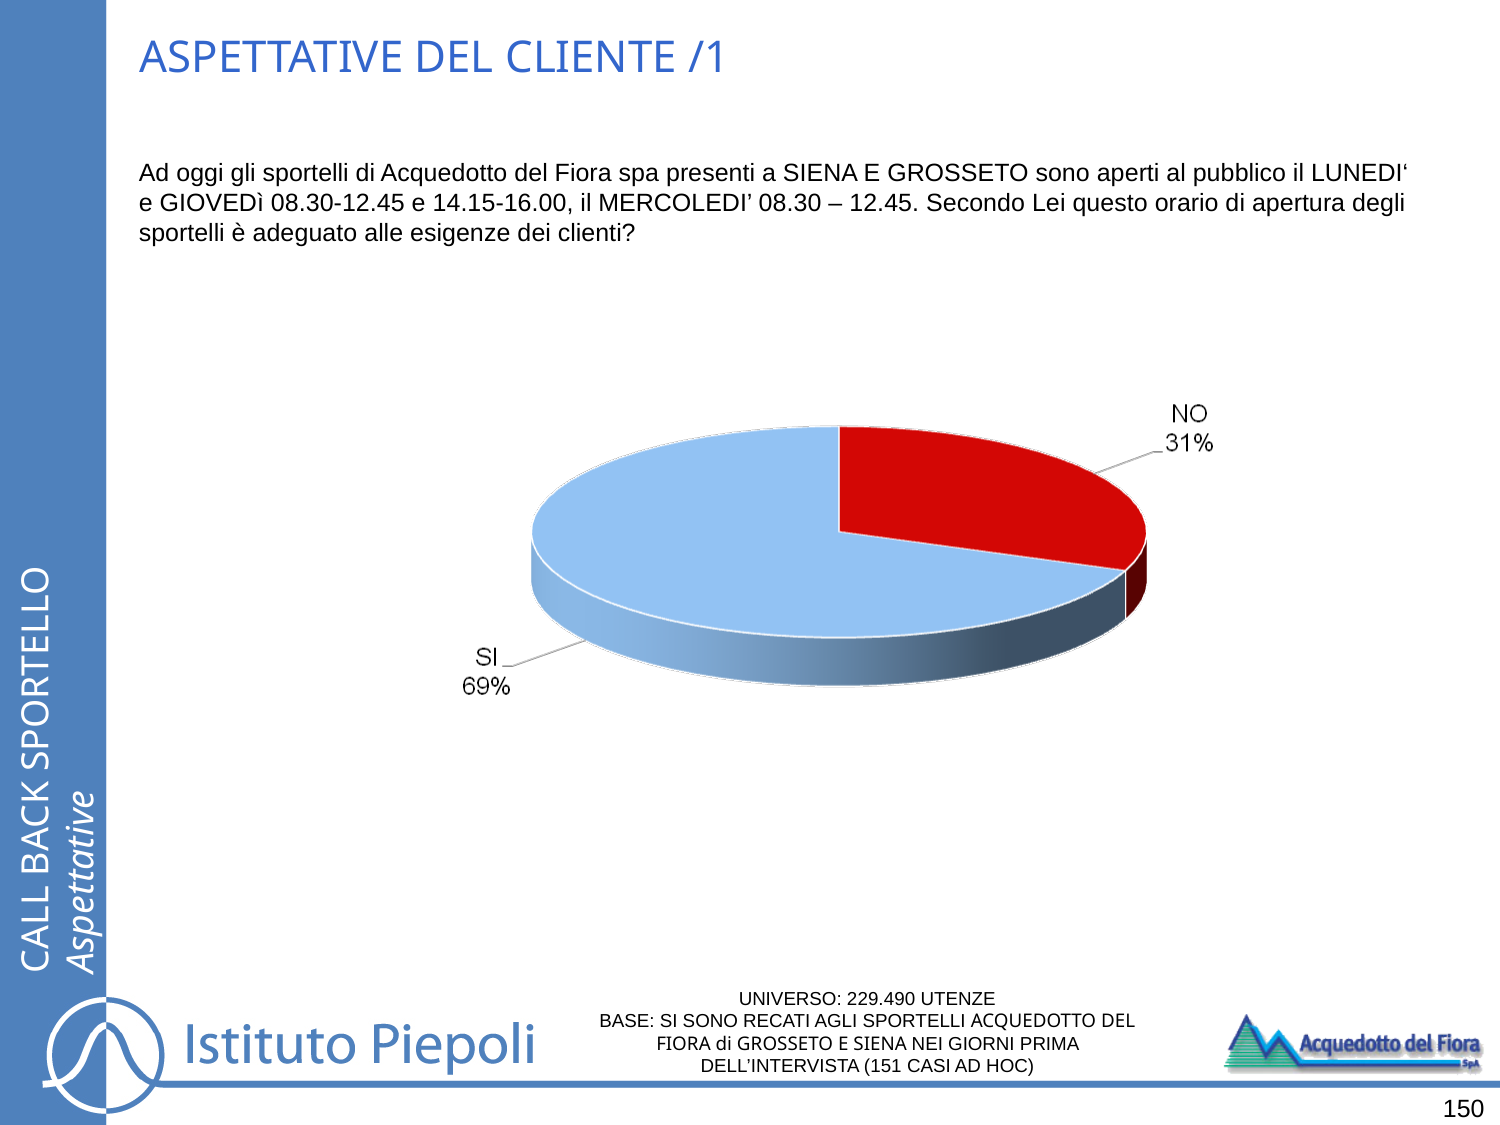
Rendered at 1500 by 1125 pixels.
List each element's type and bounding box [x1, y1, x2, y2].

text_box [124, 21, 1471, 129]
text_box [562, 978, 1172, 1107]
text_box [123, 148, 1436, 869]
text_box [3, 12, 109, 988]
slide_number [1292, 1089, 1500, 1125]
picture [0, 0, 1500, 1125]
